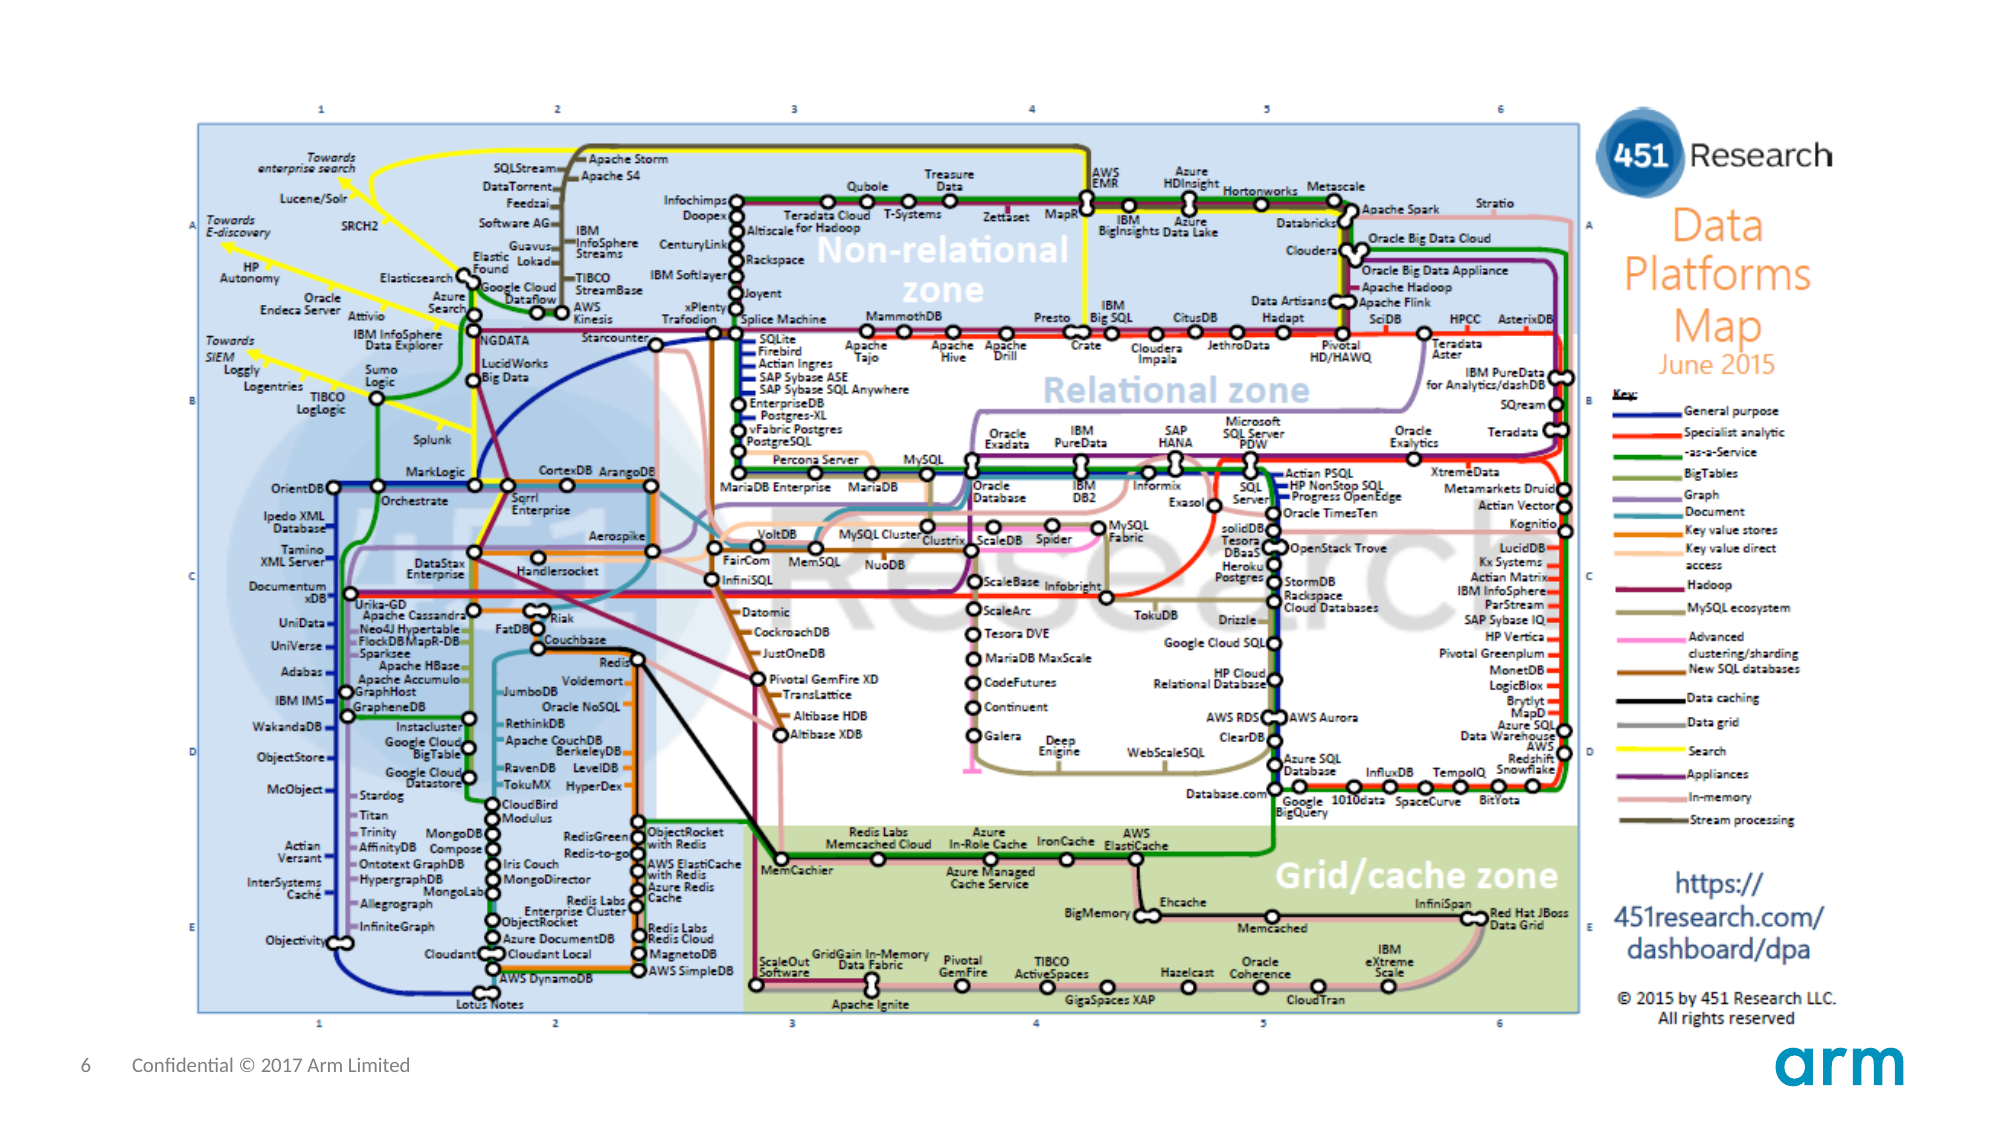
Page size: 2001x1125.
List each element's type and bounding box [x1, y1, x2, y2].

picture [178, 101, 1843, 1035]
